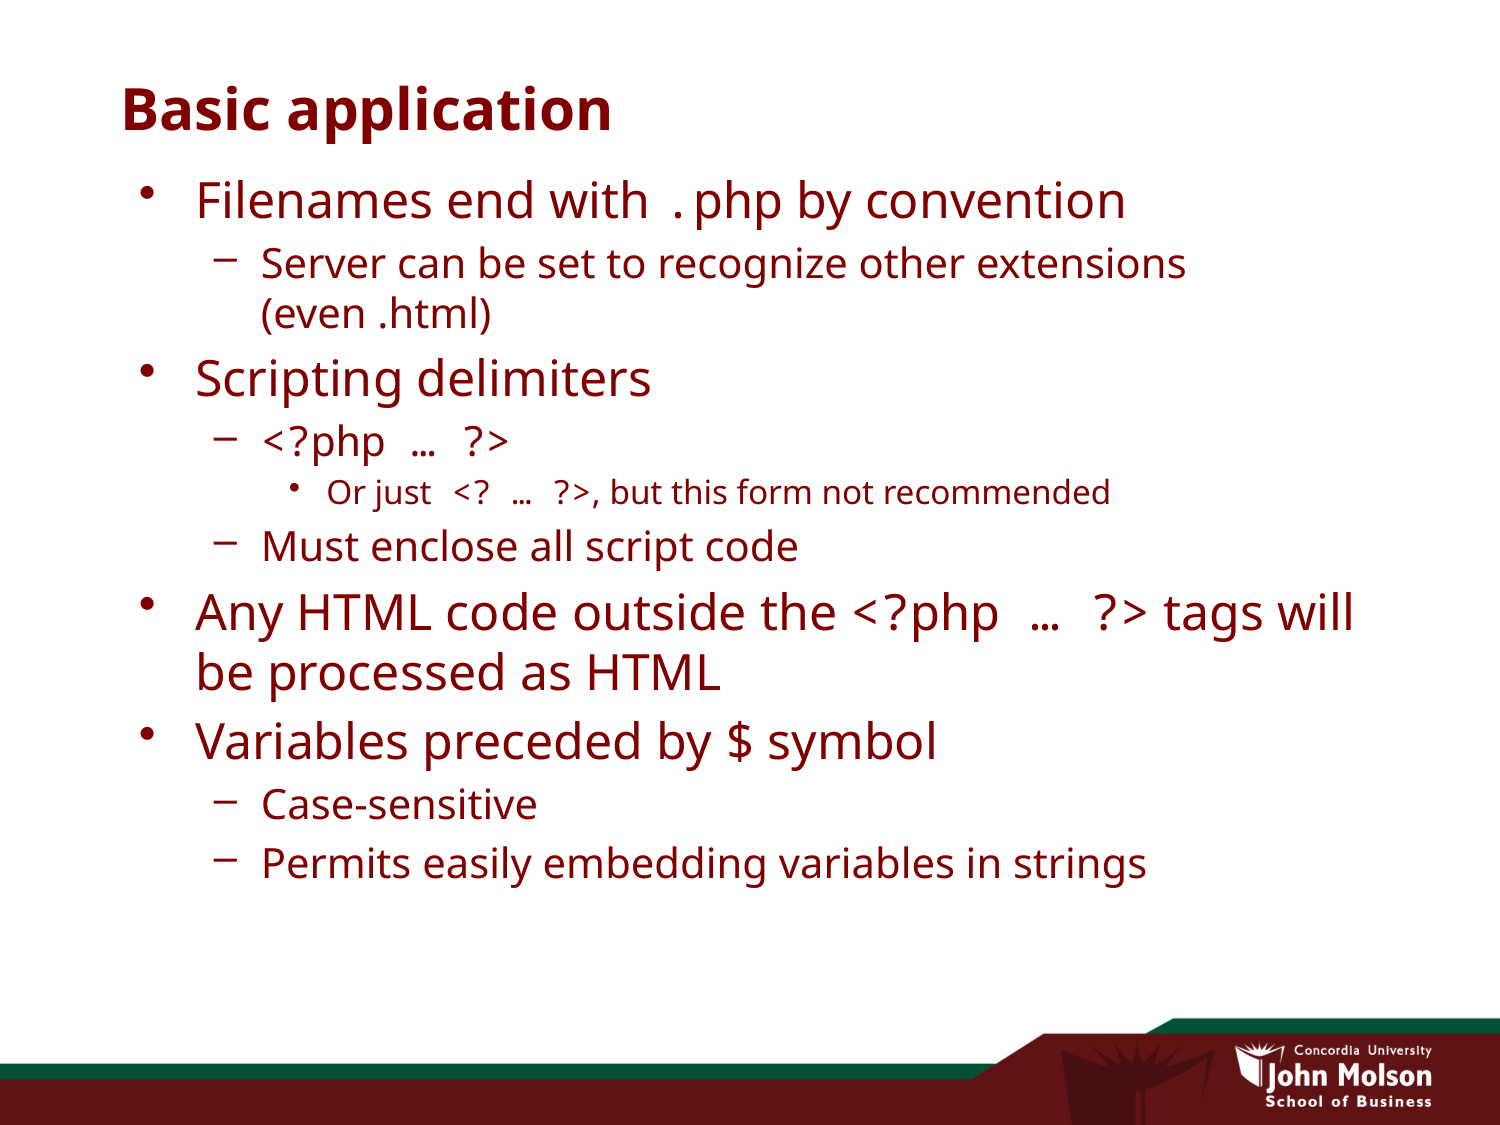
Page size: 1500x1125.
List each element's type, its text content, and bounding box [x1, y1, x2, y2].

list Filenames end with .php by convention Server can be set to recognize other extensions (even .html) Scripting delimiters <?php … ?> Or just <? … ?>, but this form not recommended Must enclose all script code Any HTML code outside the <?php … ?> tags will be processed as HTML Variables preceded by $ symbol Case-sensitive Permits easily embedding variables in strings [123, 160, 1399, 953]
picture [0, 0, 1500, 1125]
title Basic application [105, 0, 1381, 150]
